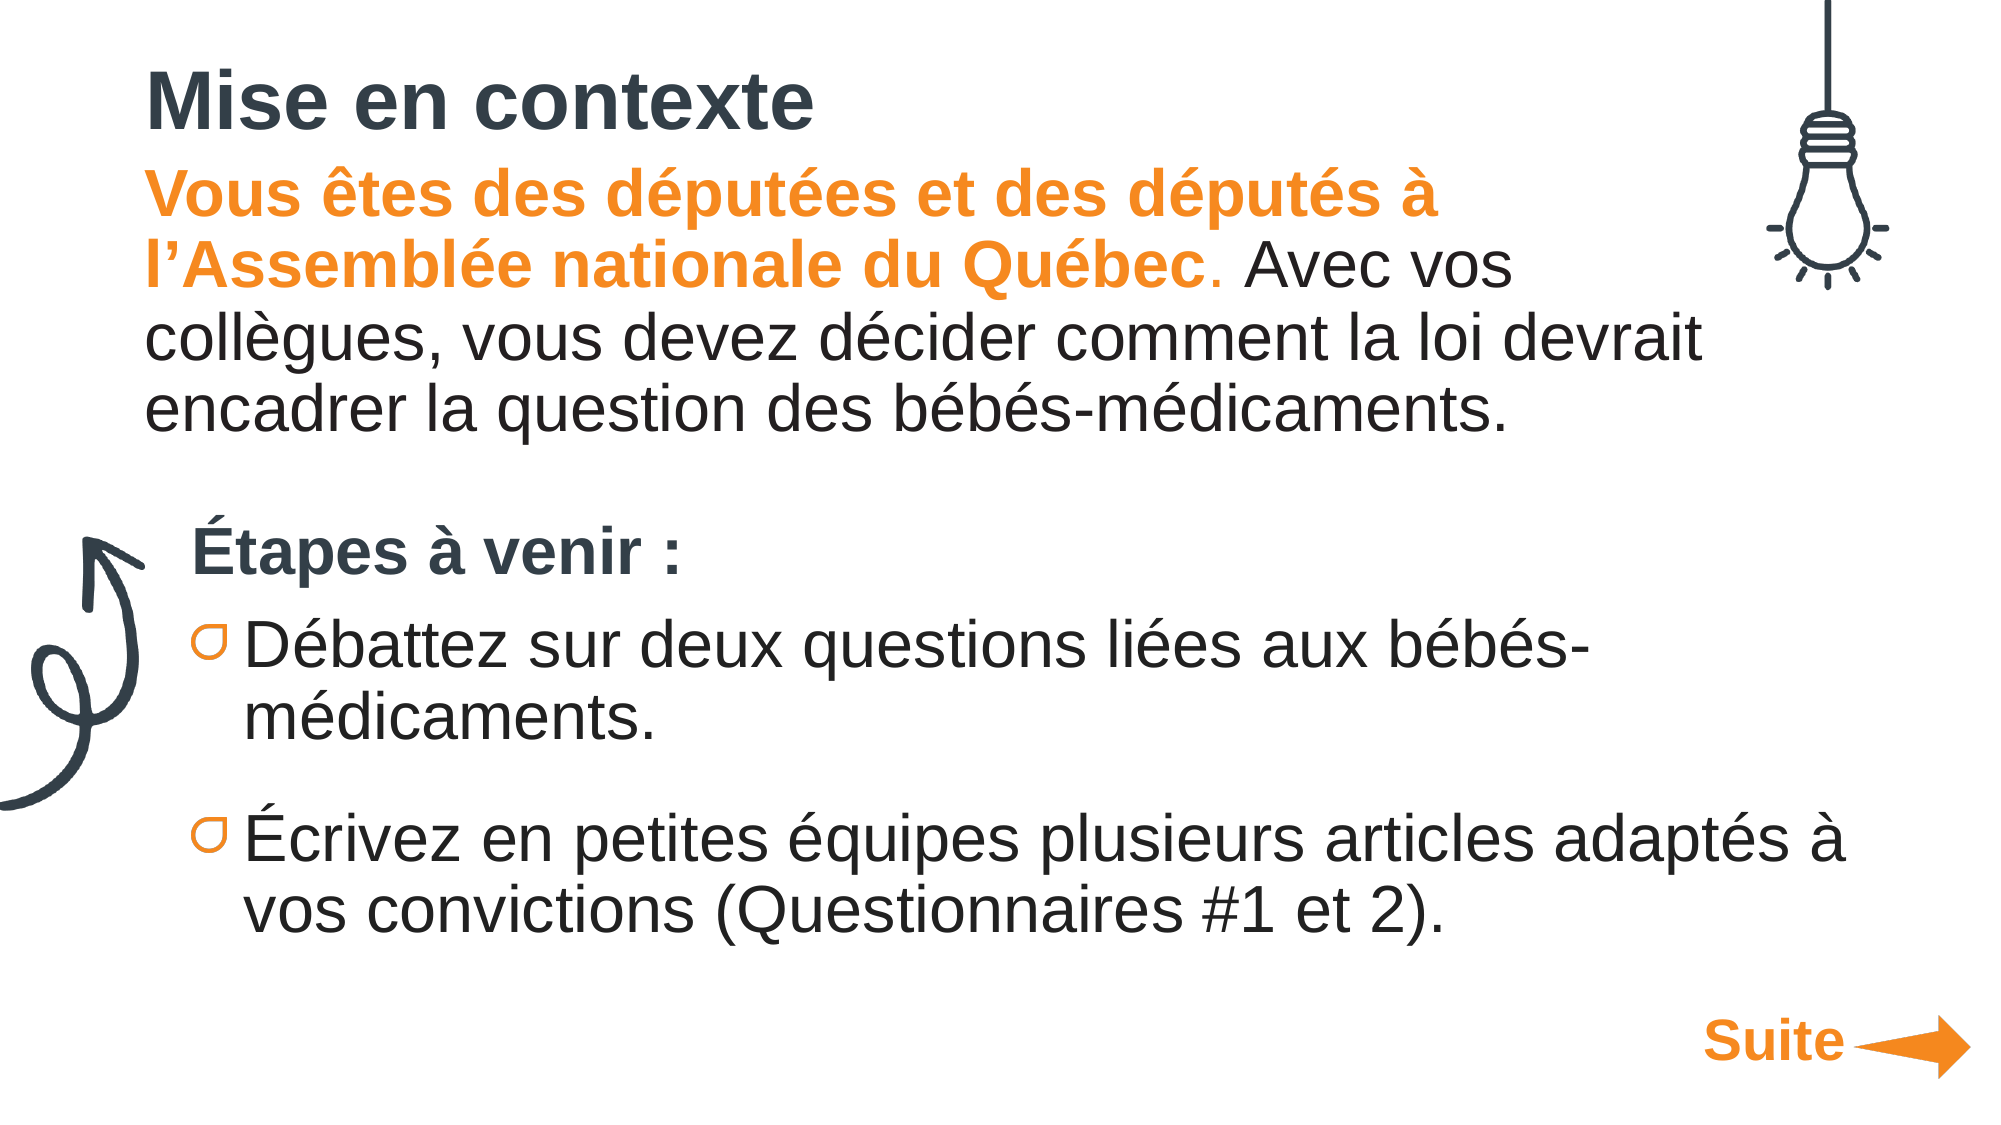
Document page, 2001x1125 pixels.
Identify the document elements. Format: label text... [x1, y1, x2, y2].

list Vous êtes des députées et des députés à l’Assemblée nationale du Québec. Avec vos collègues, vous devez décider comment la loi devrait encadrer la question des bébés-médicaments. [144, 158, 1711, 335]
picture [191, 624, 227, 660]
picture [191, 817, 227, 853]
picture [0, 536, 145, 811]
picture [1848, 983, 1976, 1111]
title Mise en contexte [145, 57, 1678, 158]
text_box Écrivez en petites équipes plusieurs articles adaptés à vos convictions (Questionnaires #1 et 2). [176, 796, 1887, 1124]
text_box Étapes à venir : Débattez sur deux questions liées aux bébés-médicaments. [176, 509, 1887, 796]
picture [1678, 0, 1977, 293]
